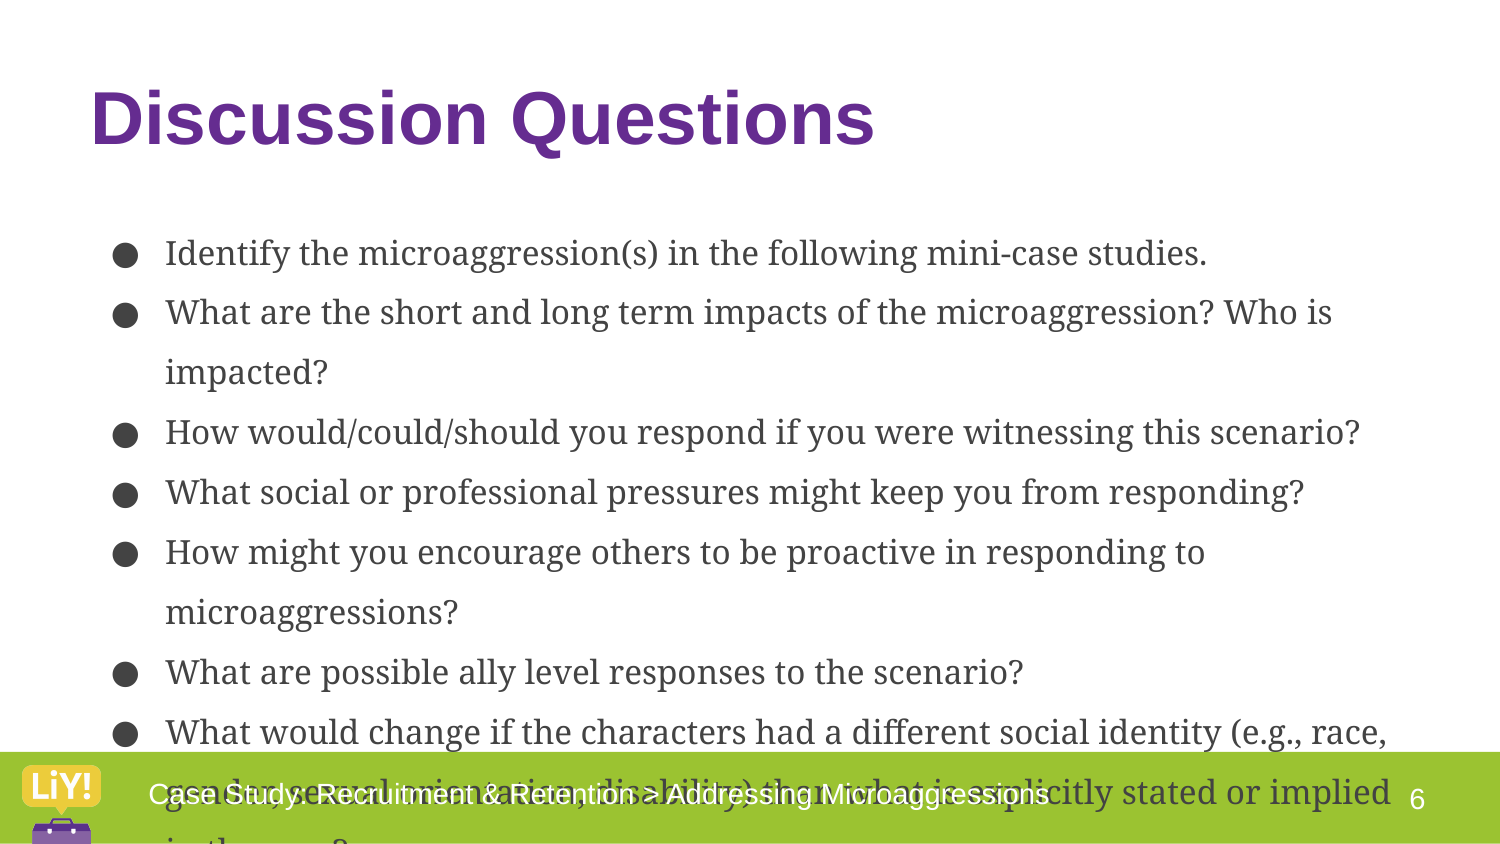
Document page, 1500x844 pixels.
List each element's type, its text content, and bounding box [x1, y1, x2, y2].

slide_number 6 [1394, 751, 1491, 844]
list Identify the microaggression(s) in the following mini-case studies. What are the short and long term impacts of the microaggression? Who is impacted? How would/could/should you respond if you were witnessing this scenario? What social or professional pressures might keep you from responding? How might you encourage others to be proactive in responding to microaggressions? What are possible ally level responses to the scenario? What would change if the characters had a different social identity (e.g., race, gender, sexual orientation, disability) than what is explicitly stated or implied in the case? [75, 196, 1439, 755]
title Discussion Questions [75, 33, 1425, 175]
text_box [0, 751, 1394, 844]
text_box [1491, 751, 1500, 844]
picture [21, 765, 101, 844]
list Case Study: Recruitment & Retention > Addressing Microaggressions [133, 753, 1301, 832]
